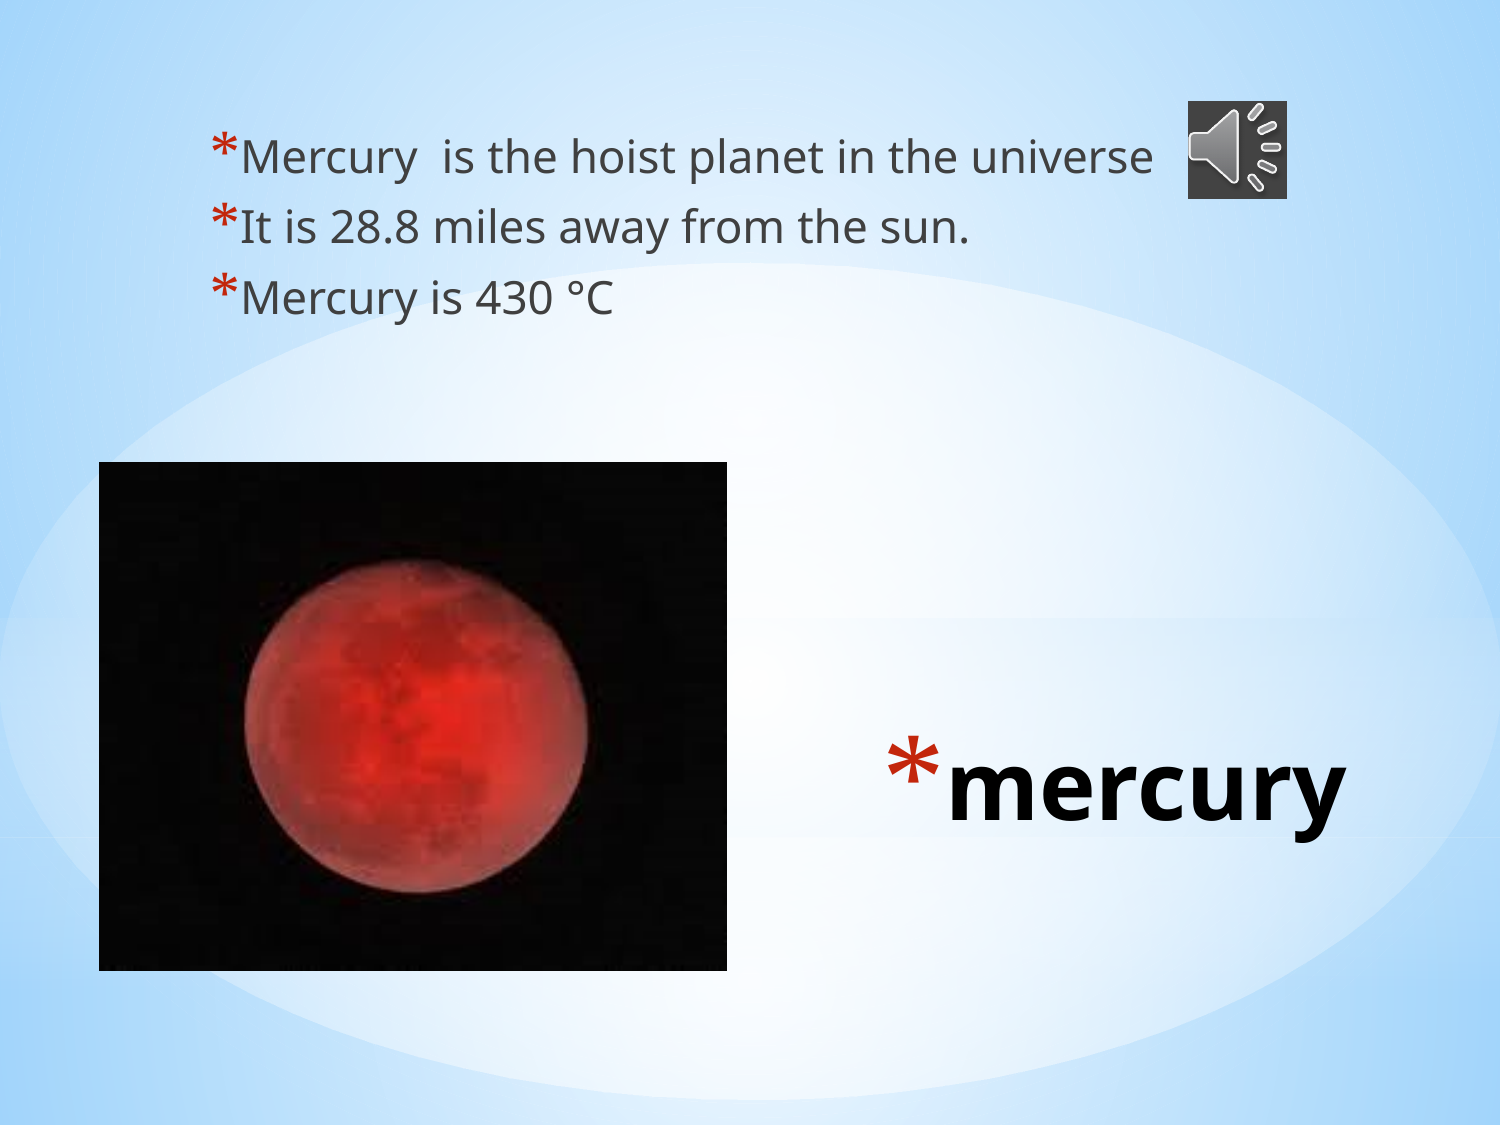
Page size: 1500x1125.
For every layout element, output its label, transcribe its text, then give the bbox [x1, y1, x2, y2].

picture [1187, 99, 1288, 201]
list Mercury is the hoist planet in the universe It is 28.8 miles away from the sun. Mercury is 430 °C [187, 120, 1238, 690]
title mercury [730, 717, 1363, 905]
picture [99, 462, 727, 972]
